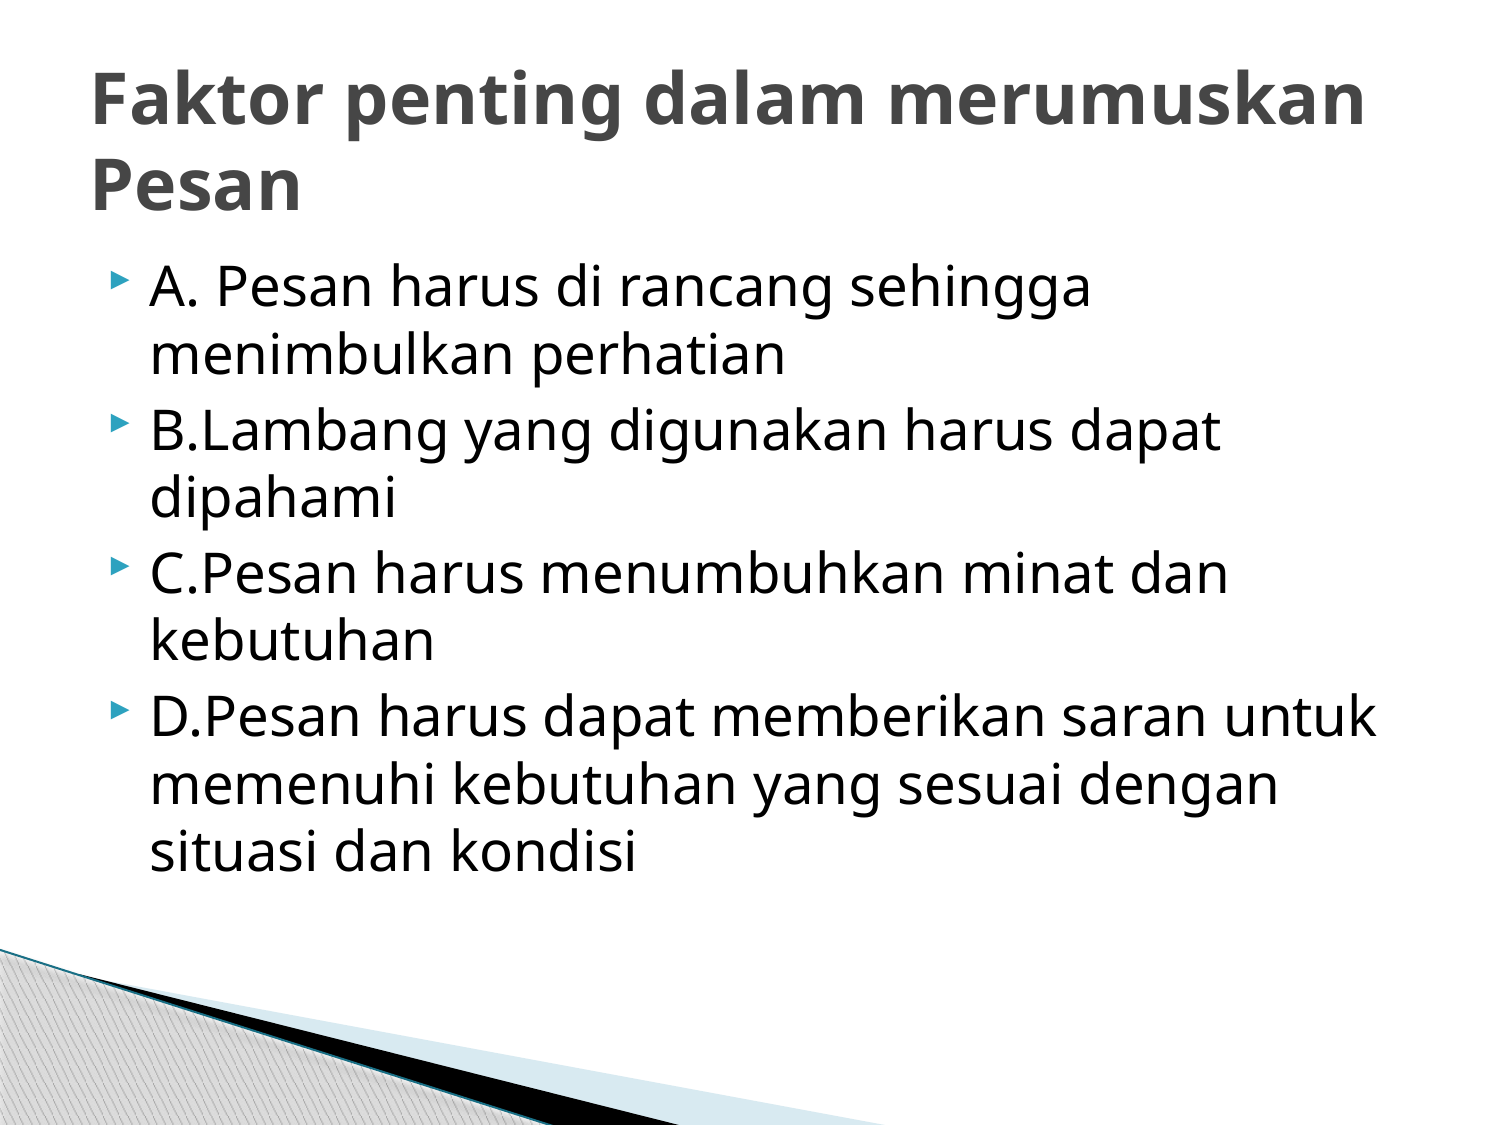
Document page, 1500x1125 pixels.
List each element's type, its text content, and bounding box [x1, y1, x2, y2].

list A. Pesan harus di rancang sehingga menimbulkan perhatian B.Lambang yang digunakan harus dapat dipahami C.Pesan harus menumbuhkan minat dan kebutuhan D.Pesan harus dapat memberikan saran untuk memenuhi kebutuhan yang sesuai dengan situasi dan kondisi [75, 243, 1425, 986]
title Faktor penting dalam merumuskan Pesan [75, 45, 1425, 233]
